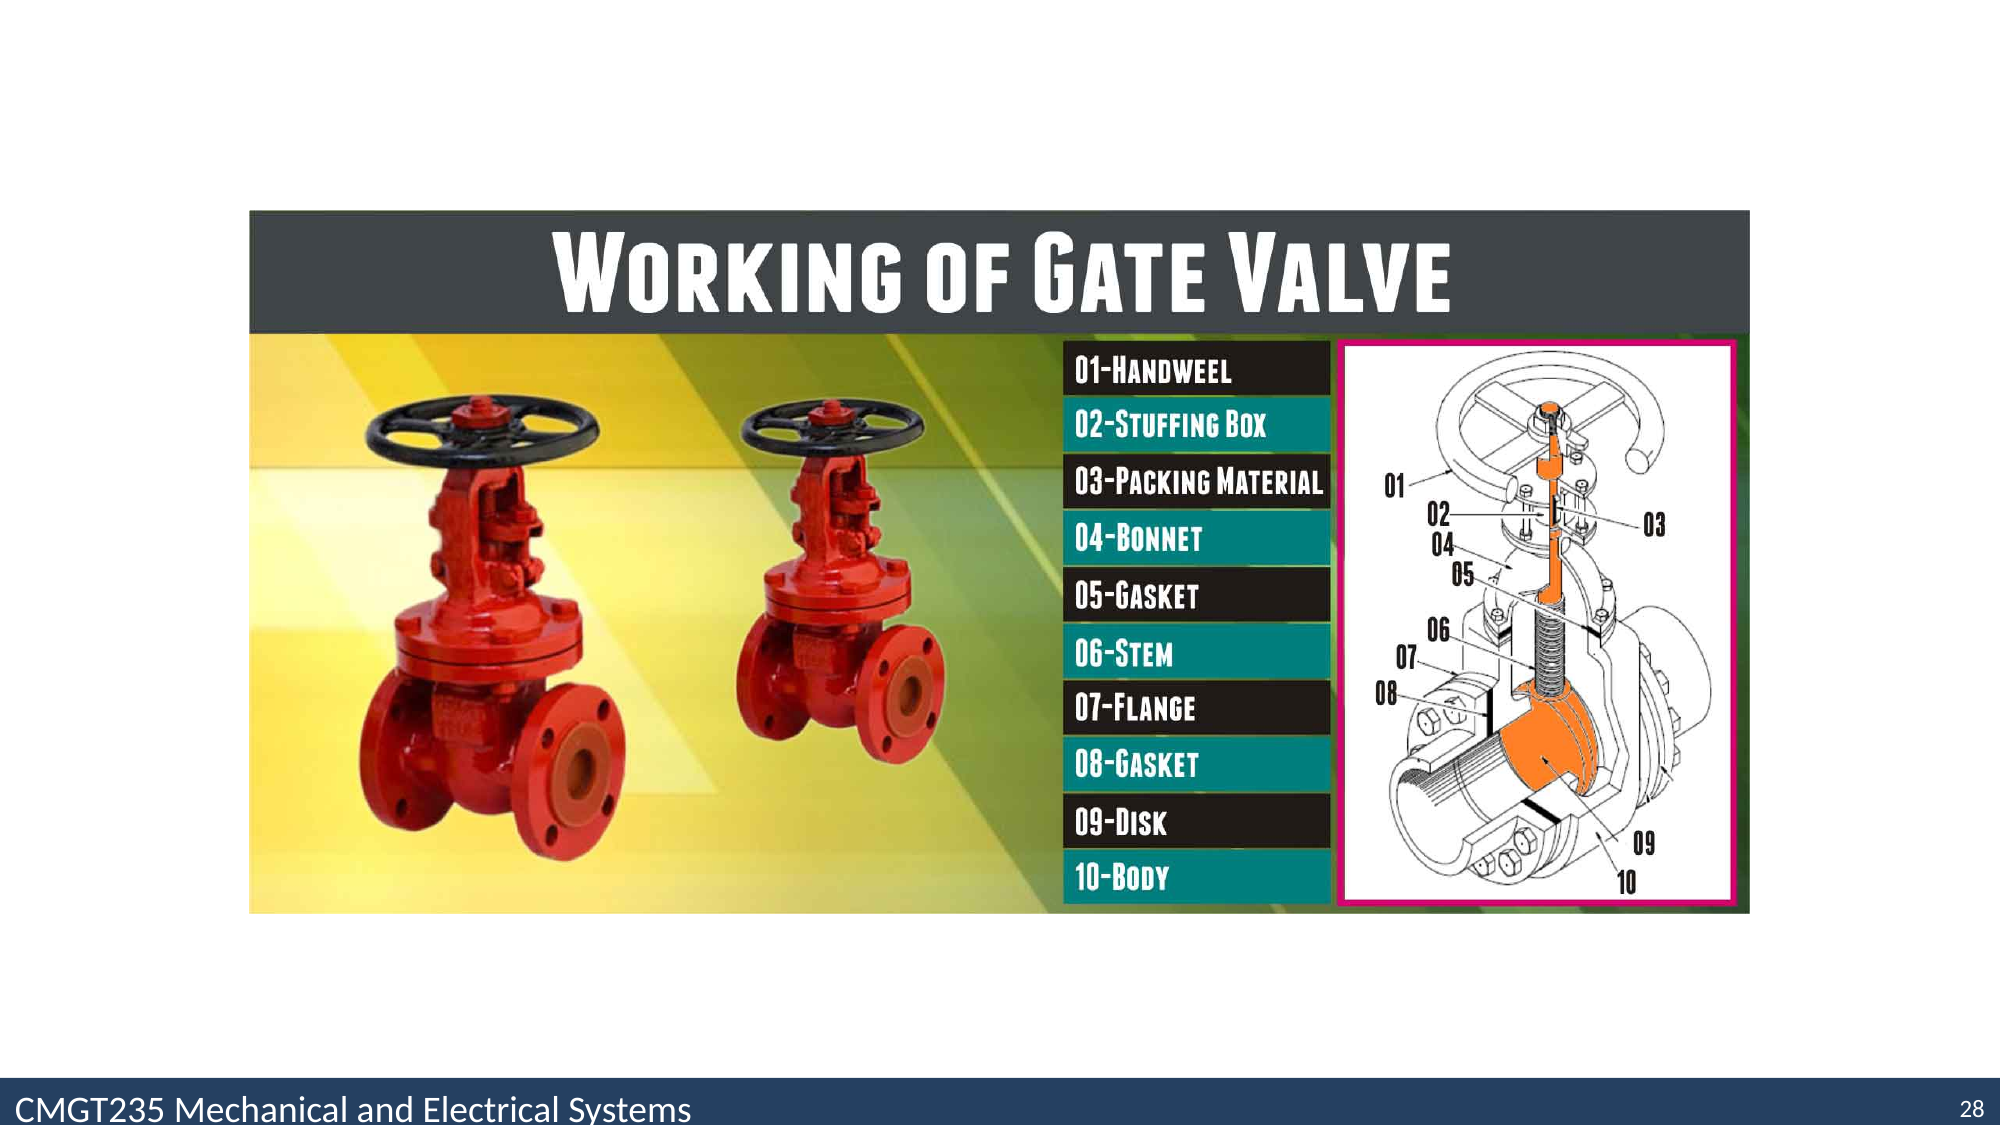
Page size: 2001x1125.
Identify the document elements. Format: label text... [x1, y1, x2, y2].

text_box CMGT235 Mechanical and Electrical Systems [0, 1077, 2000, 1125]
picture [249, 210, 1751, 915]
slide_number 28 [1814, 1078, 2000, 1125]
